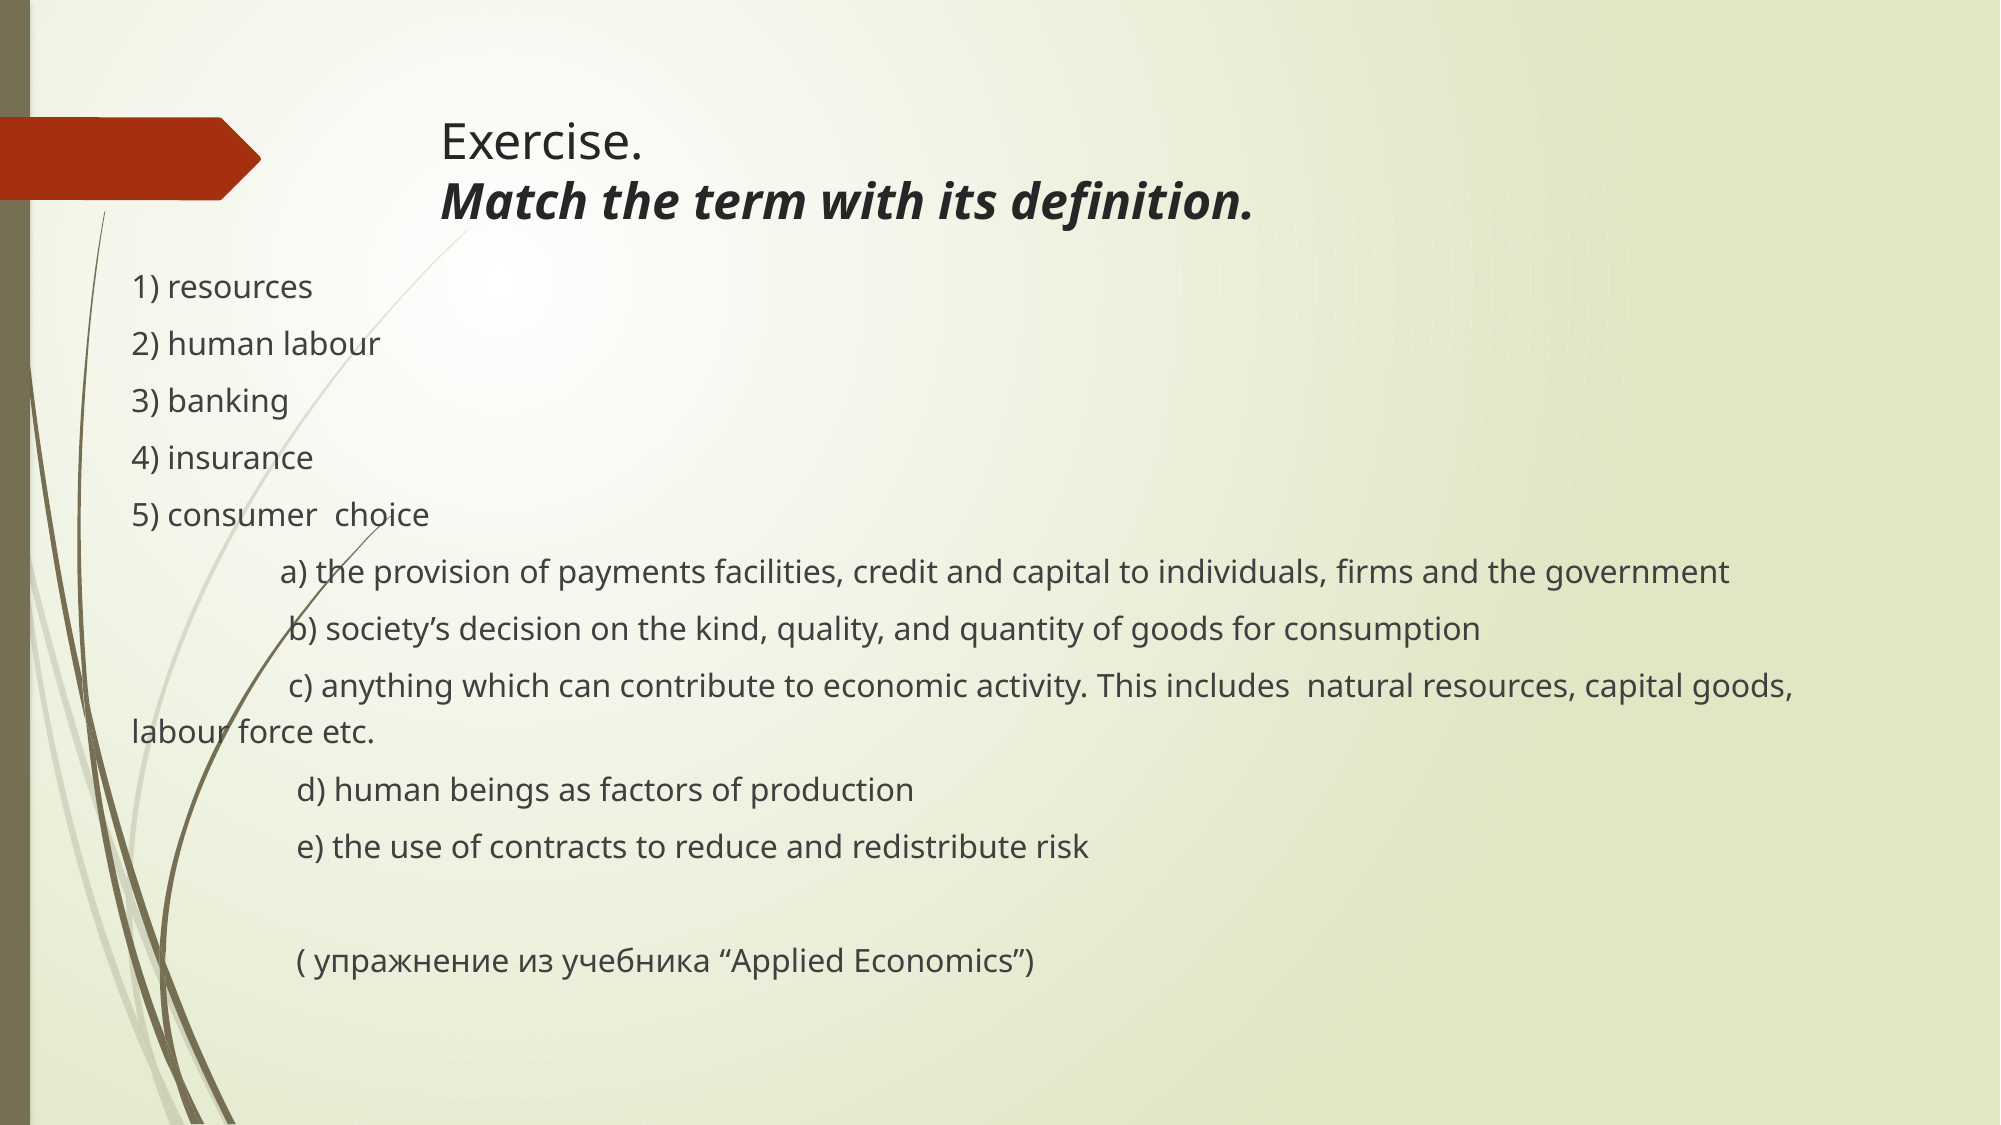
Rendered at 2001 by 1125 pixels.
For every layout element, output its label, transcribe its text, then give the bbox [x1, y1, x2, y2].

list 1) resources 2) human labour 3) banking 4) insurance 5) сonsumer choice a) the provision of payments facilities, credit and capital to individuals, firms and the government b) society’s decision on the kind, quality, and quantity of goods for consumption c) anything which can contribute to economic activity. This includes natural resources, capital goods, labour force etc. d) human beings as factors of production e) the use of contracts to reduce and redistribute risk ( упражнение из учебника “Applied Economics”) [116, 250, 1888, 1043]
title Exercise. Match the term with its definition. [425, 102, 1888, 250]
